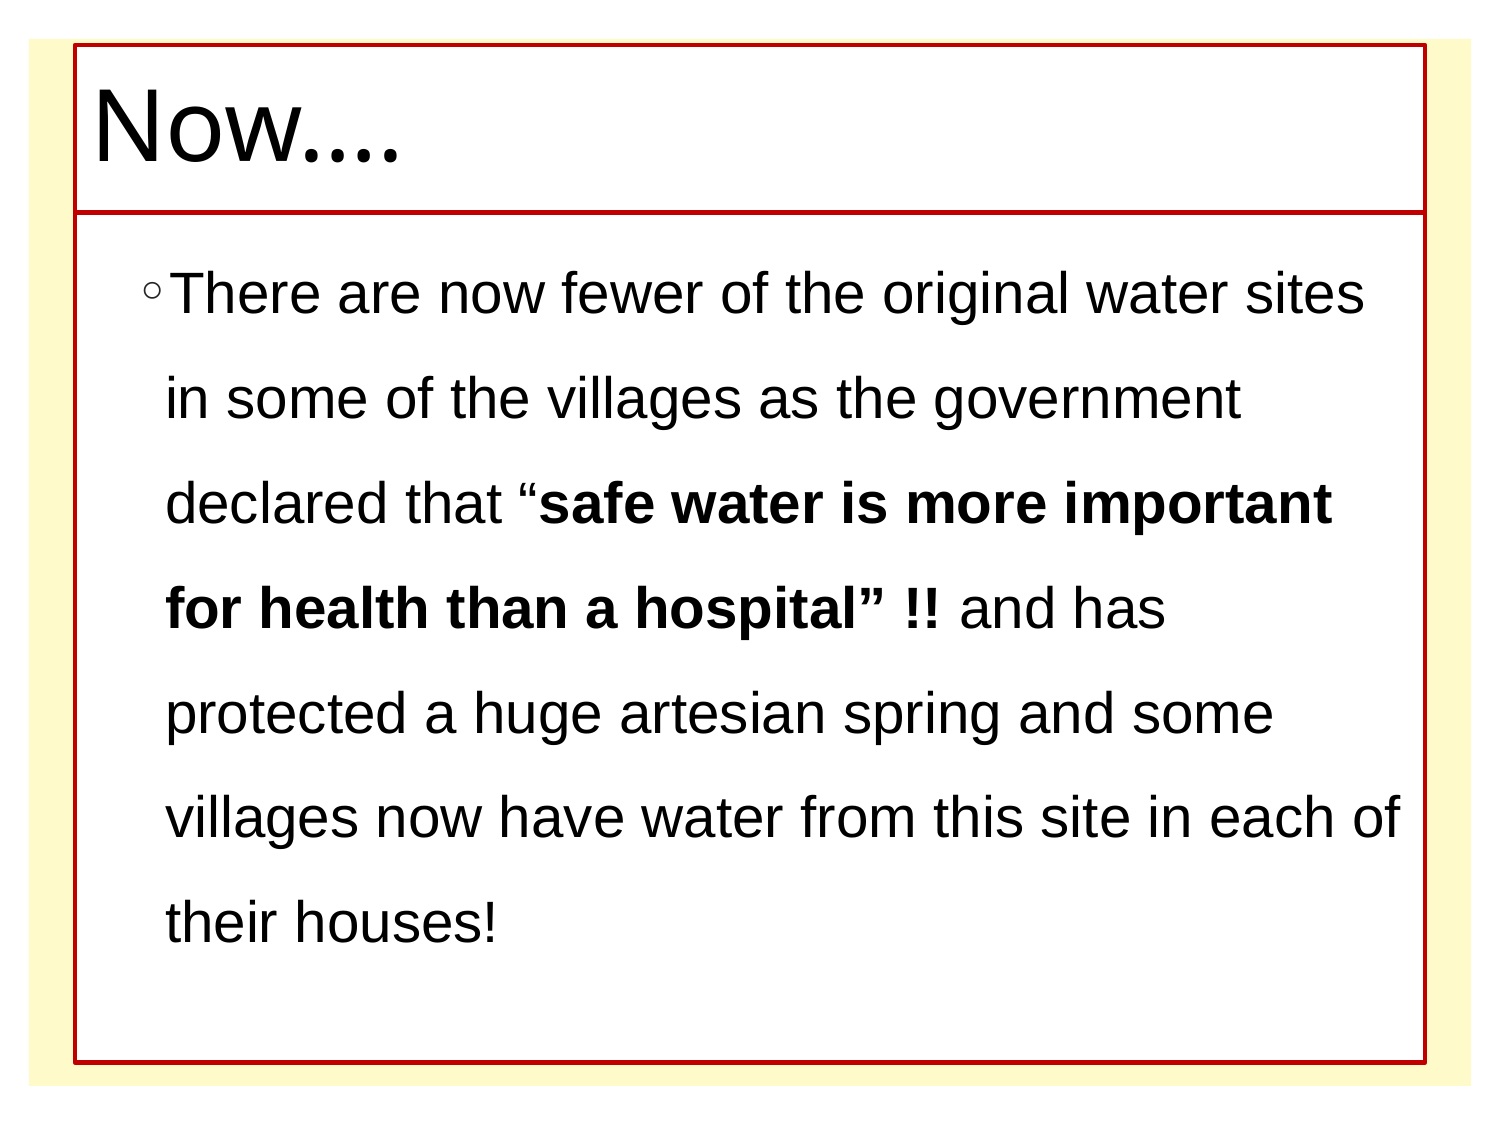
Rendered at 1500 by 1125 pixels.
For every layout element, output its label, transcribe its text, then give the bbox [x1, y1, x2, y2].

list There are now fewer of the original water sites in some of the villages as the government declared that “safe water is more important for health than a hospital” !! and has protected a huge artesian spring and some villages now have water from this site in each of their houses! [74, 211, 1426, 1063]
title Now…. [74, 44, 1426, 211]
